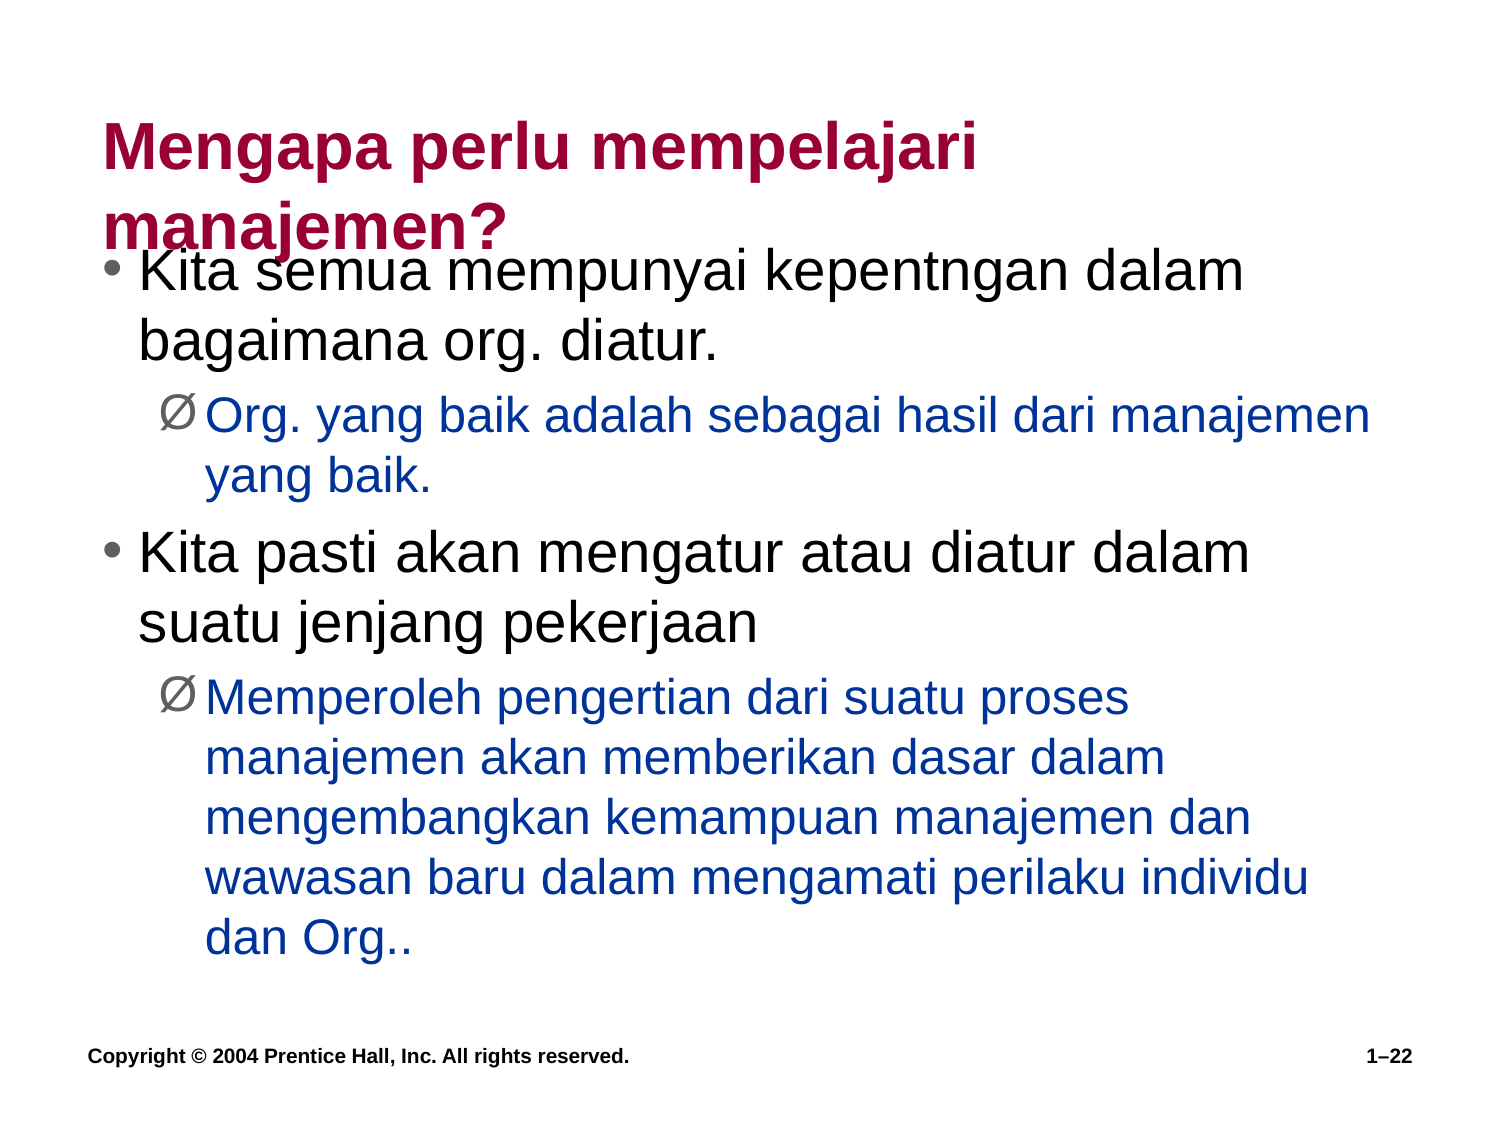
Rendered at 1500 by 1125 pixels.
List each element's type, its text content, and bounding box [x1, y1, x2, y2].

title Mengapa perlu mempelajari manajemen? [87, 94, 1413, 224]
slide_number 1–22 [1049, 999, 1413, 1076]
footer Copyright © 2004 Prentice Hall, Inc. All rights reserved. [87, 999, 751, 1076]
list Kita semua mempunyai kepentngan dalam bagaimana org. diatur. Org. yang baik adalah sebagai hasil dari manajemen yang baik. Kita pasti akan mengatur atau diatur dalam suatu jenjang pekerjaan Memperoleh pengertian dari suatu proses manajemen akan memberikan dasar dalam mengembangkan kemampuan manajemen dan wawasan baru dalam mengamati perilaku individu dan Org.. [87, 224, 1417, 988]
